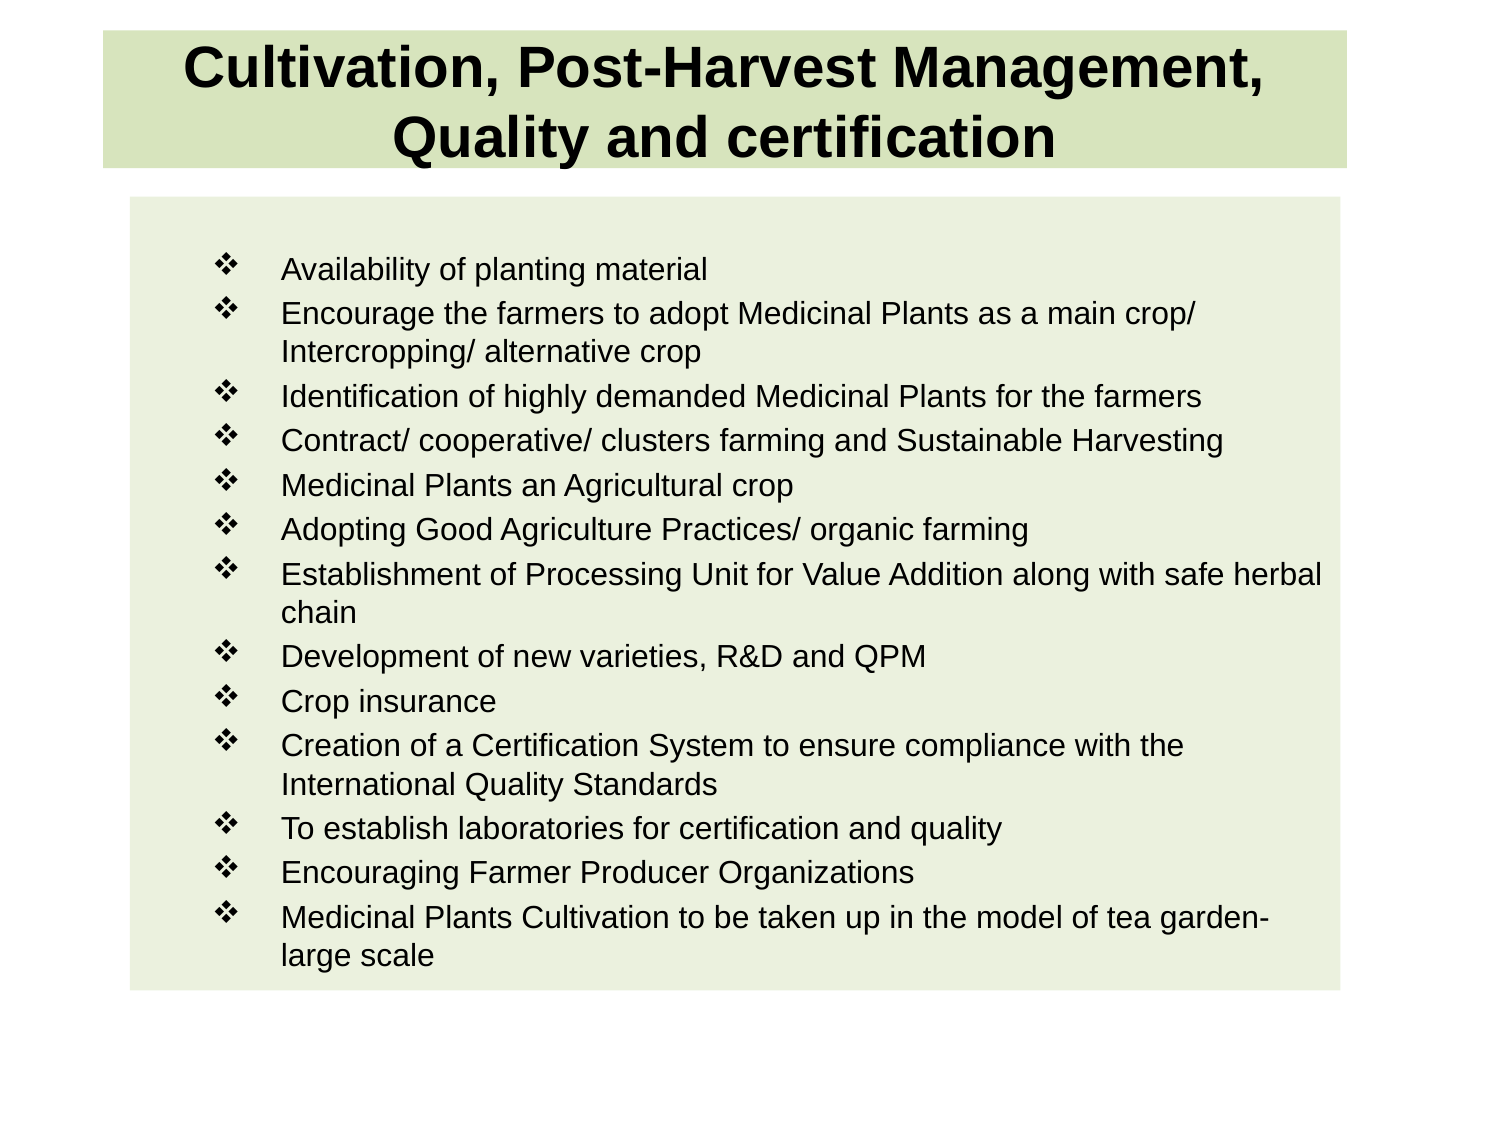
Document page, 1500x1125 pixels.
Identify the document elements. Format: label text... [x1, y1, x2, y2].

title Cultivation, Post-Harvest Management, Quality and certification [103, 30, 1347, 169]
list Availability of planting material Encourage the farmers to adopt Medicinal Plants as a main crop/ Intercropping/ alternative crop Identification of highly demanded Medicinal Plants for the farmers Contract/ cooperative/ clusters farming and Sustainable Harvesting Medicinal Plants an Agricultural crop Adopting Good Agriculture Practices/ organic farming Establishment of Processing Unit for Value Addition along with safe herbal chain Development of new varieties, R&D and QPM Crop insurance Creation of a Certification System to ensure compliance with the International Quality Standards To establish laboratories for certification and quality Encouraging Farmer Producer Organizations Medicinal Plants Cultivation to be taken up in the model of tea garden- large scale [129, 196, 1341, 991]
